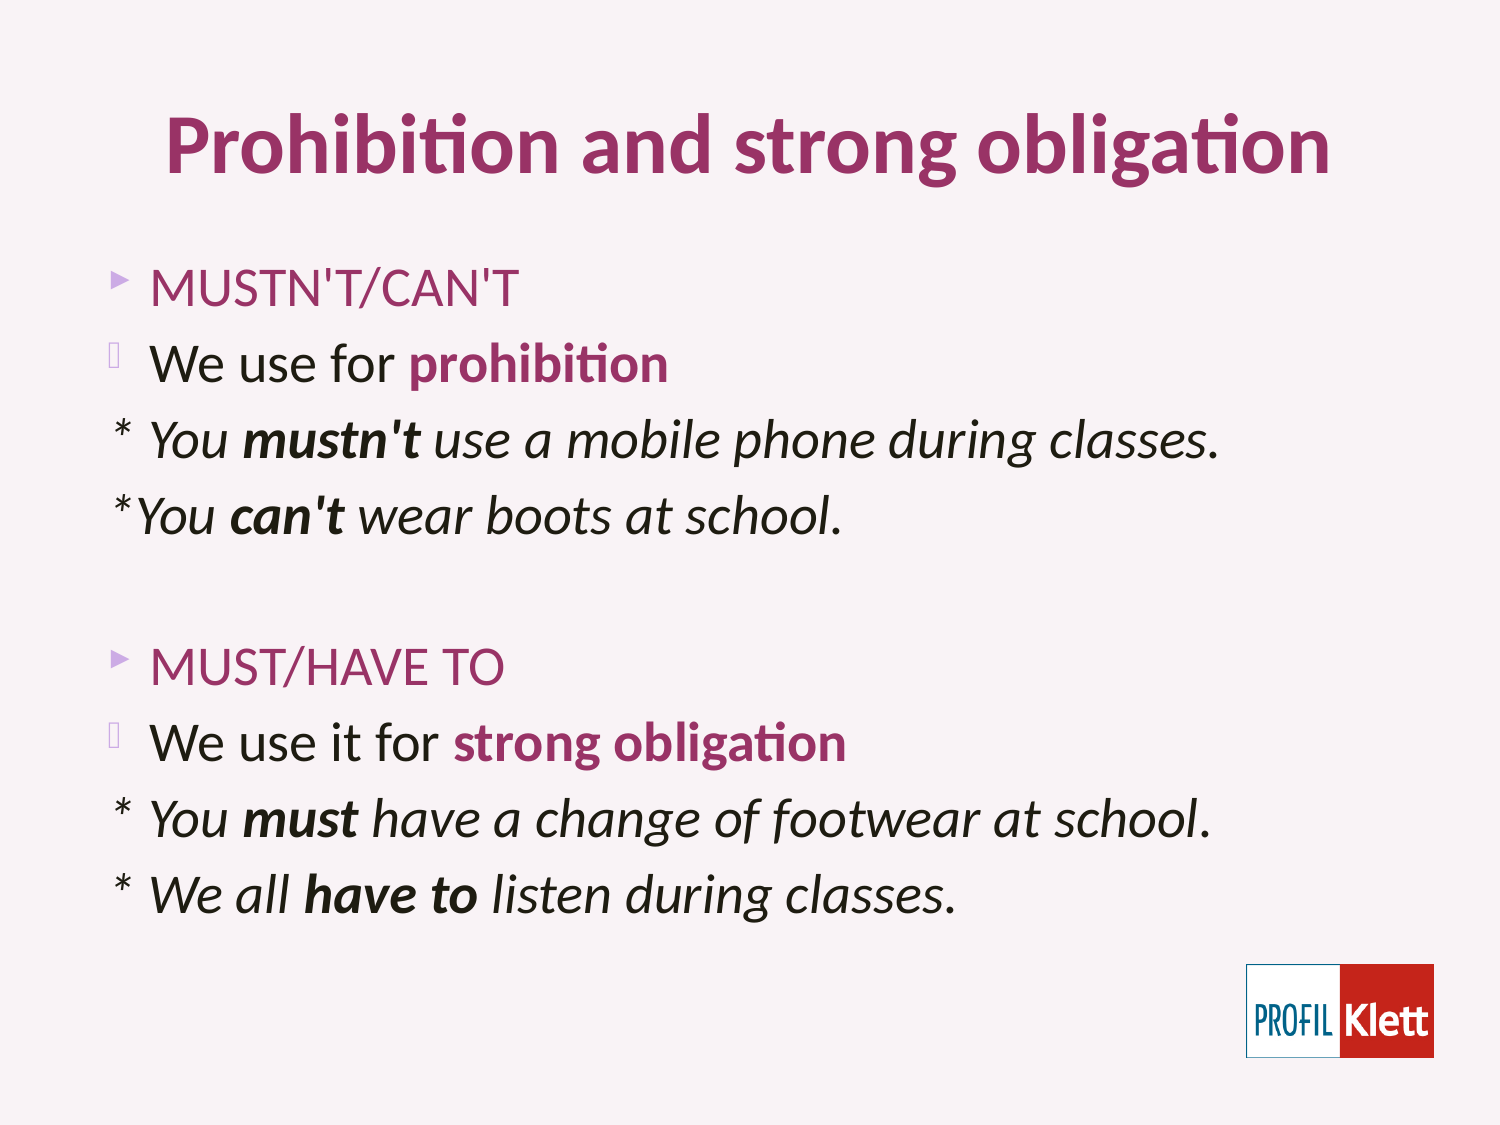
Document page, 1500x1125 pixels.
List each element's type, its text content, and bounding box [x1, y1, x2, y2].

list MUSTN'T/CAN'T We use for prohibition * You mustn't use a mobile phone during classes. *You can't wear boots at school. MUST/HAVE TO We use it for strong obligation * You must have a change of footwear at school. * We all have to listen during classes. [75, 243, 1425, 986]
picture [1248, 963, 1434, 1059]
title Prohibition and strong obligation [75, 45, 1425, 233]
